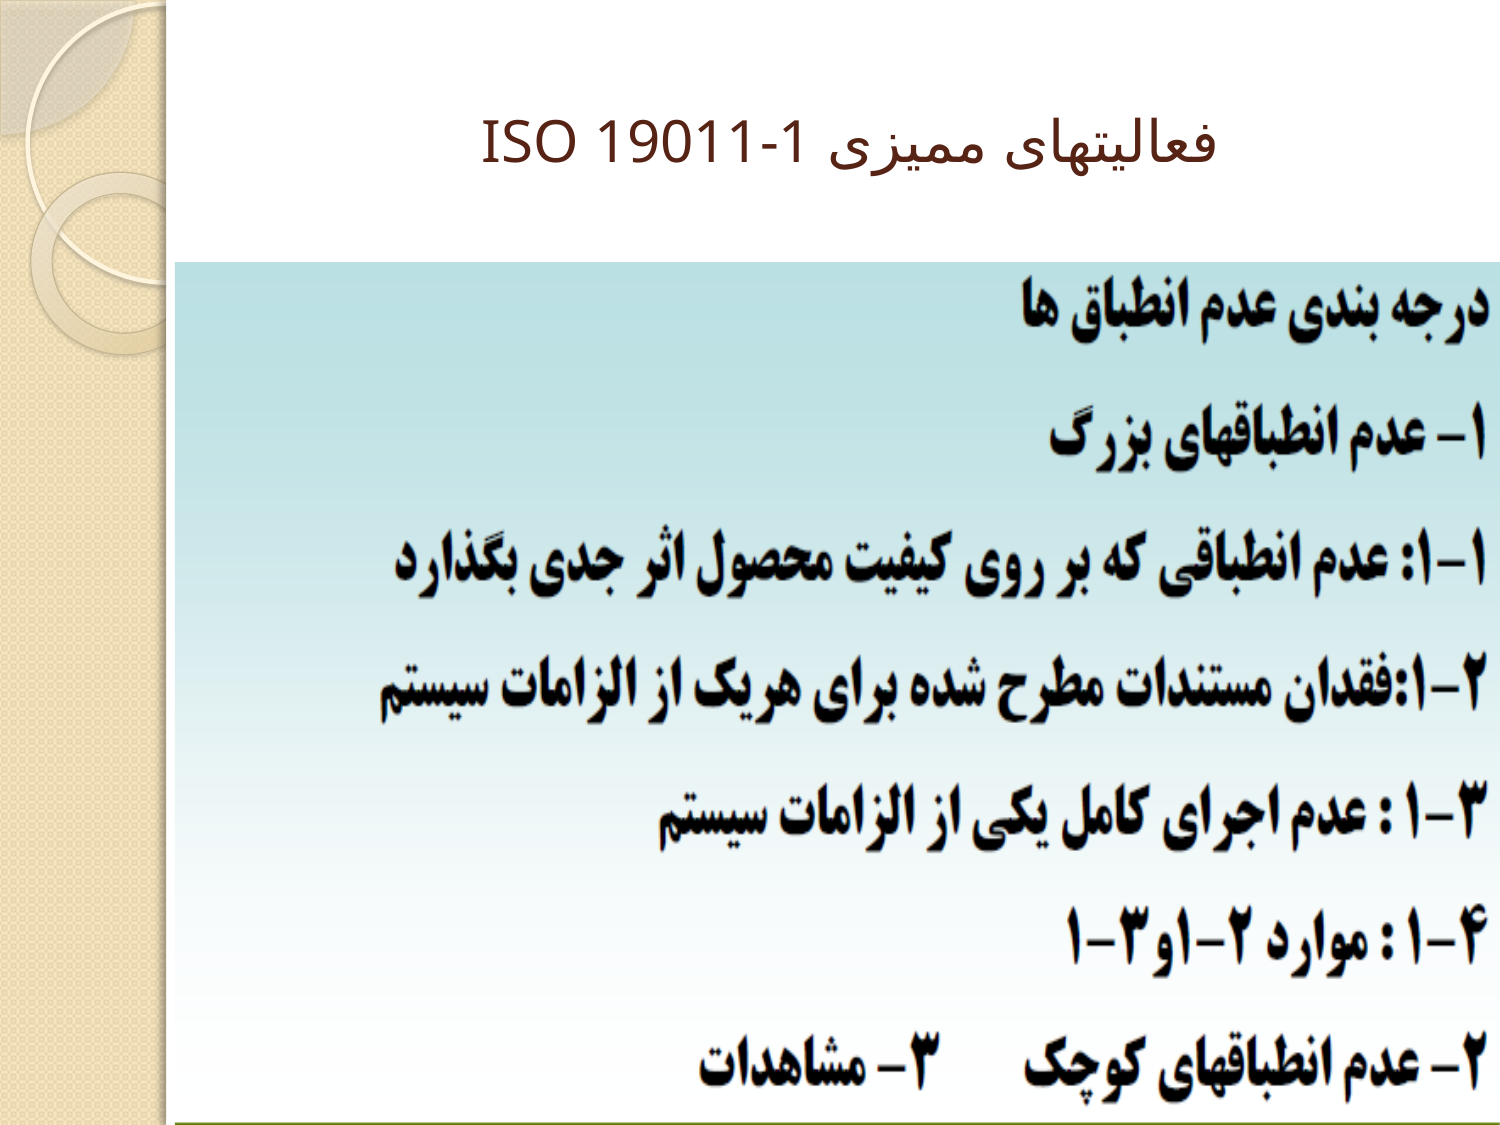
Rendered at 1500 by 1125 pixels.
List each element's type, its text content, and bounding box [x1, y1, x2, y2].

picture [174, 262, 1500, 1125]
title فعالیتهای ممیزی ISO 19011-1 [235, 45, 1466, 233]
